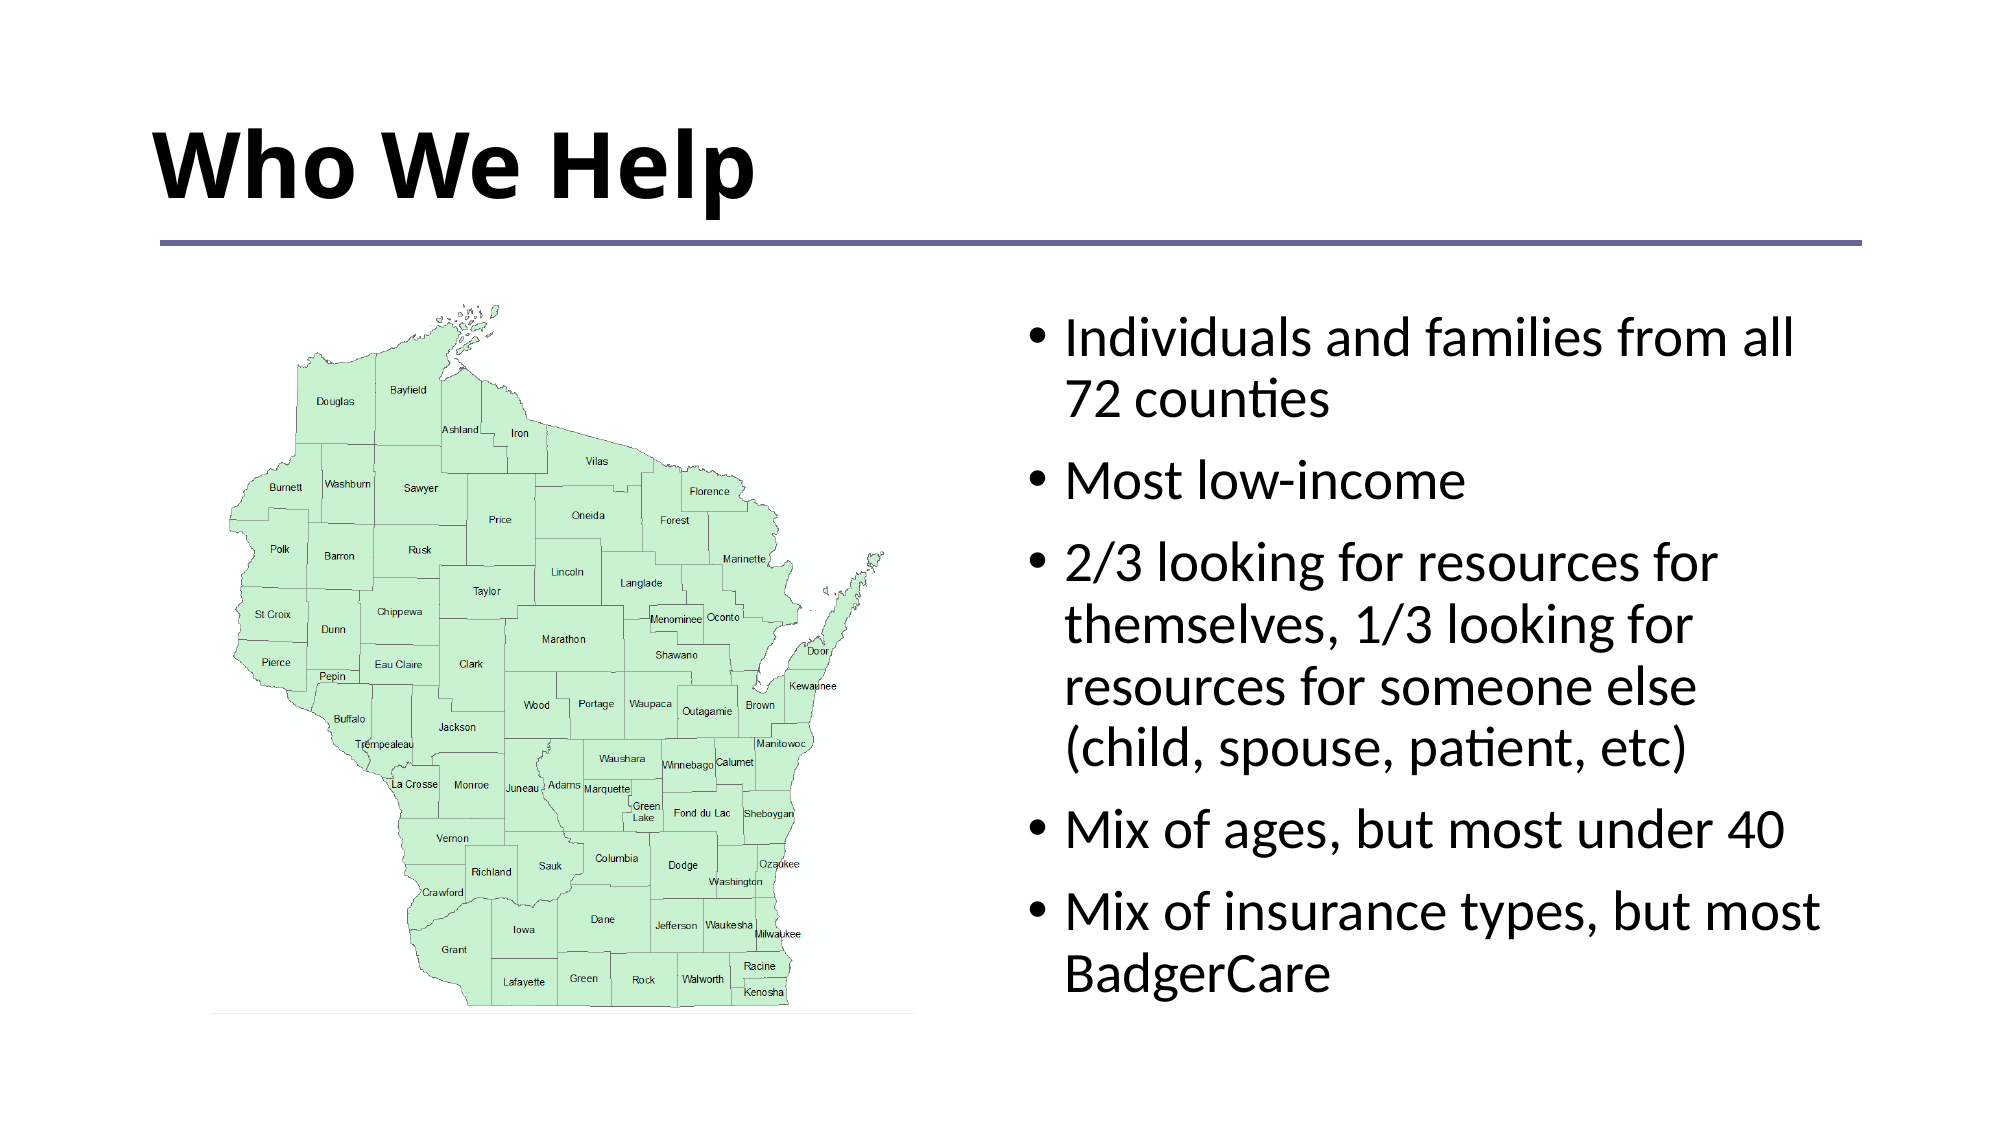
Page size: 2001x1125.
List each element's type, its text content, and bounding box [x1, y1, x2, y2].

list Individuals and families from all 72 counties Most low-income 2/3 looking for resources for themselves, 1/3 looking for resources for someone else (child, spouse, patient, etc) Mix of ages, but most under 40 Mix of insurance types, but most BadgerCare [1012, 299, 1863, 1014]
title Who We Help [137, 59, 1863, 278]
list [209, 299, 915, 1014]
